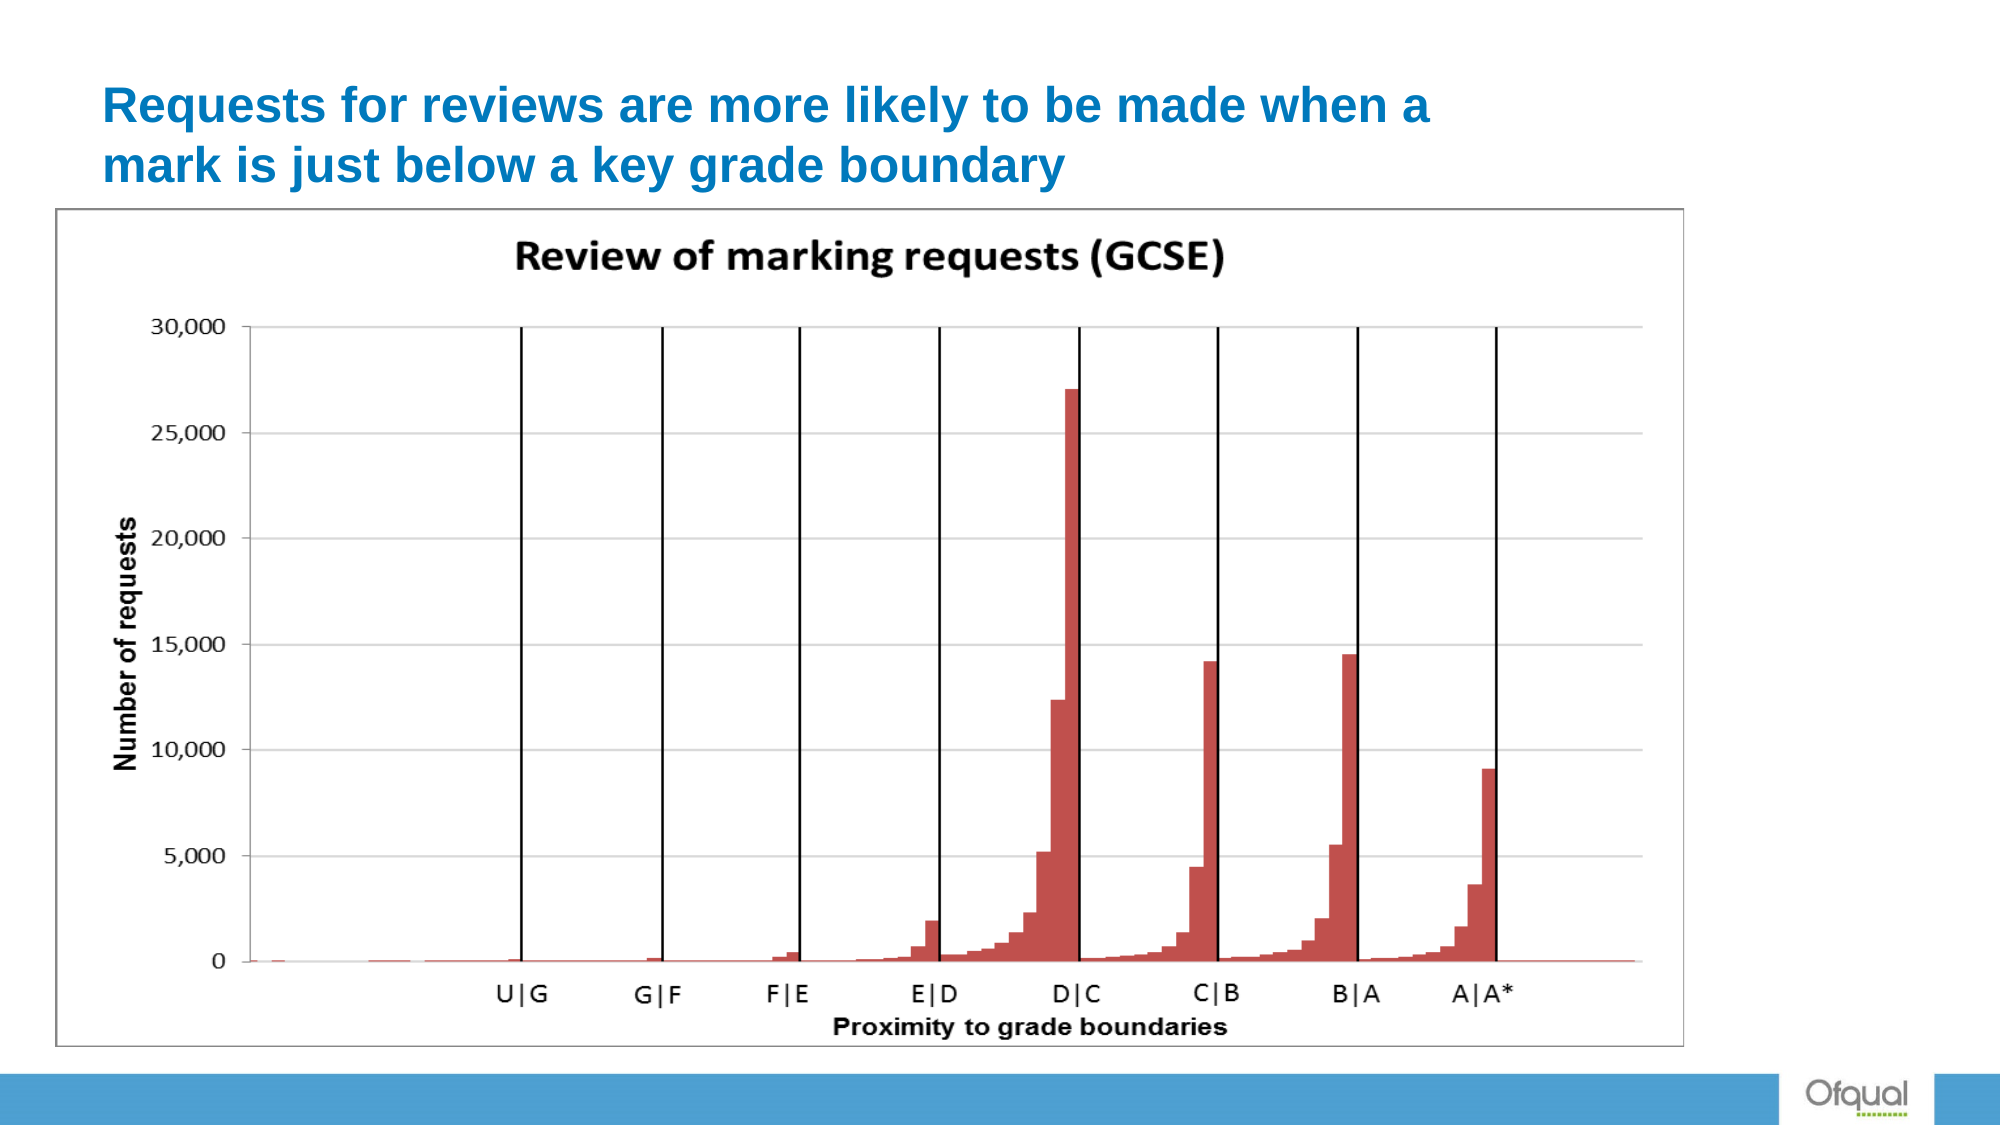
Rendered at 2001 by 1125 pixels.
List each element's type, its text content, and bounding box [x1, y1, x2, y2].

title Requests for reviews are more likely to be made when a mark is just below a key grade boundary [102, 66, 1491, 161]
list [54, 207, 1685, 1048]
picture [0, 0, 2000, 1125]
